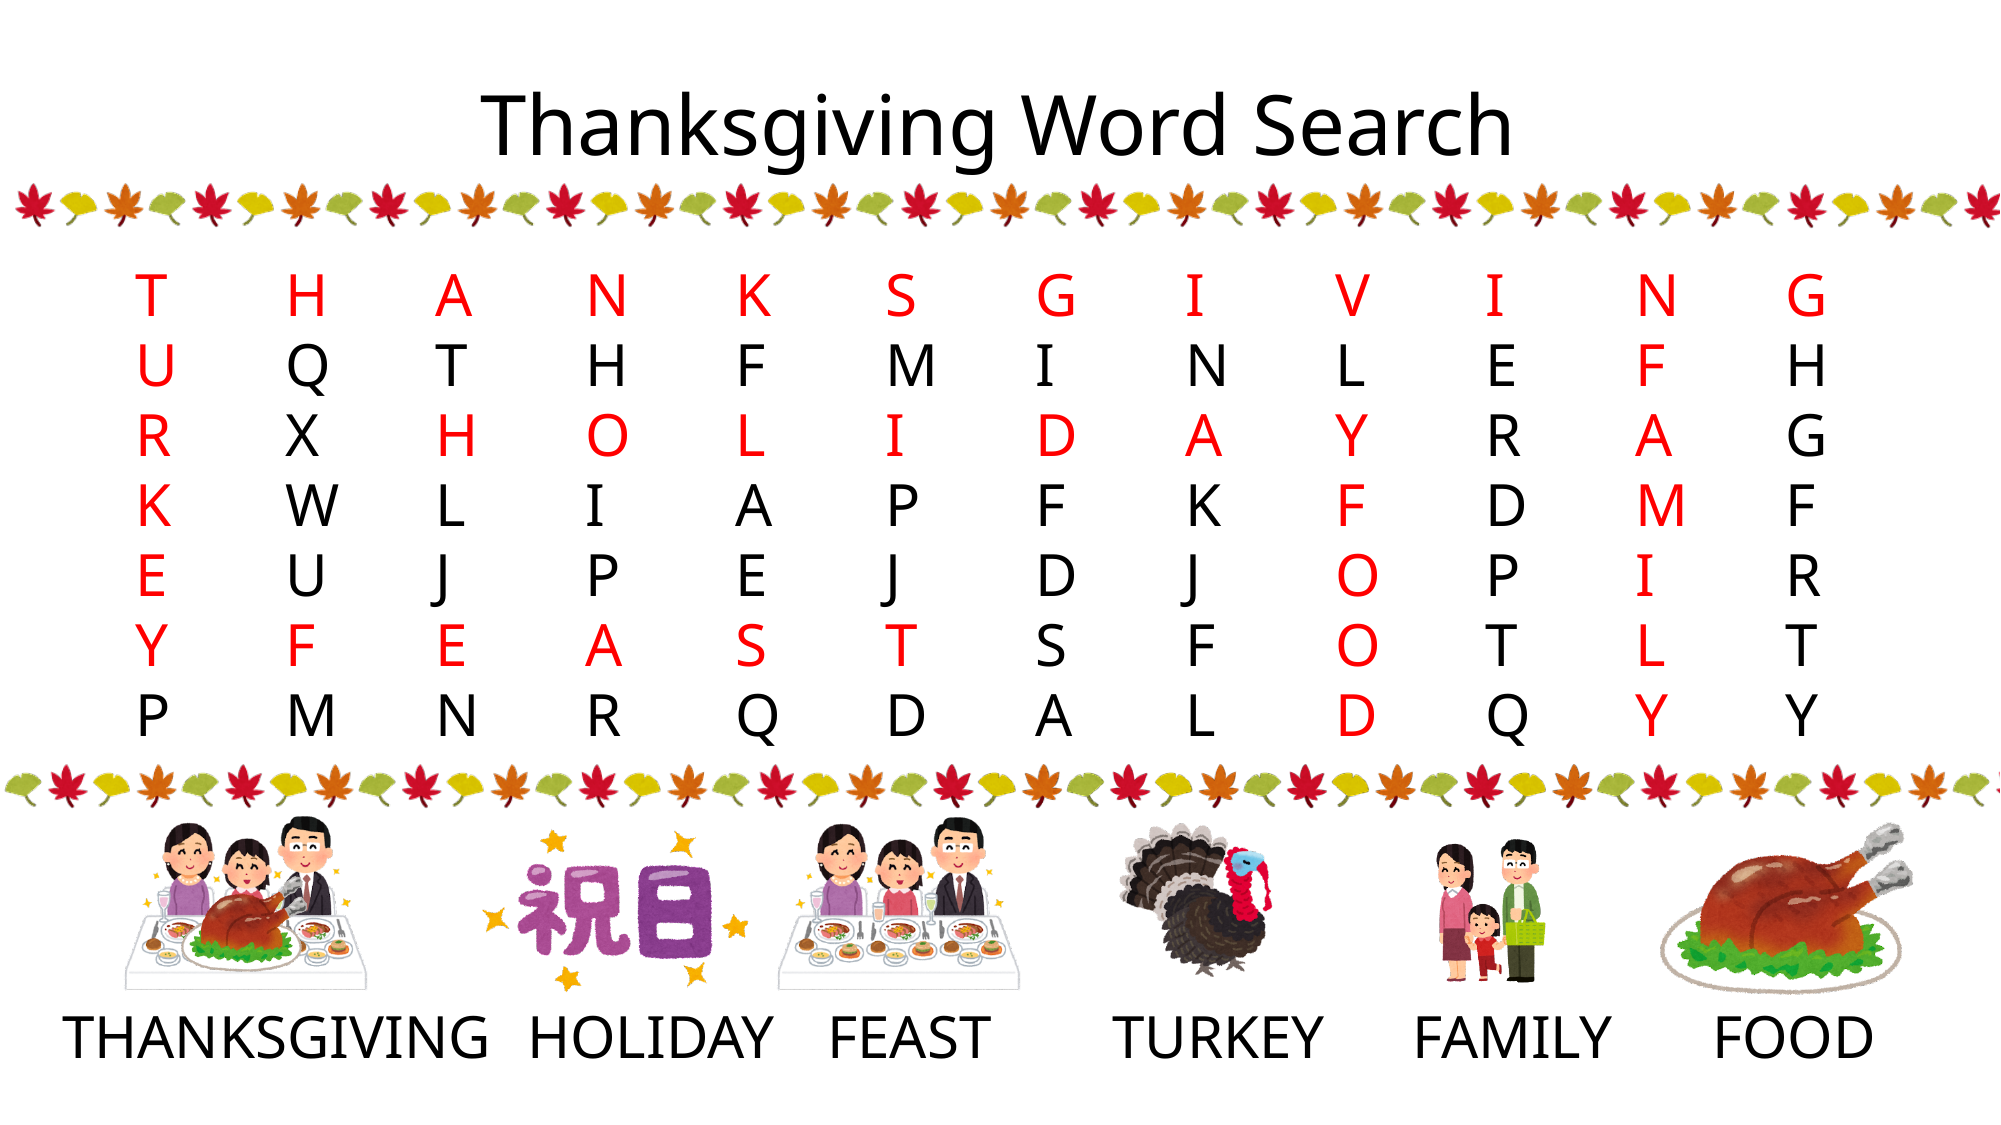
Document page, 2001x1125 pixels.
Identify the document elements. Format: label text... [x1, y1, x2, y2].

text_box T H A N K S G I V I N G U Q T H F M I N L E F H R X H O L I D A Y R A G K W L I A P F K F D M F E U J P E J D J O P I R Y F E A S T S F O T L T P M N R Q D A L D Q Y Y [121, 250, 1876, 756]
text_box THANKSGIVING HOLIDAY FEAST TURKEY FAMILY FOOD [47, 992, 2000, 1078]
picture [0, 761, 2000, 1026]
picture [12, 180, 2000, 231]
text_box Thanksgiving Word Search [21, 64, 1976, 180]
picture [1424, 836, 1552, 985]
picture [466, 815, 755, 1007]
